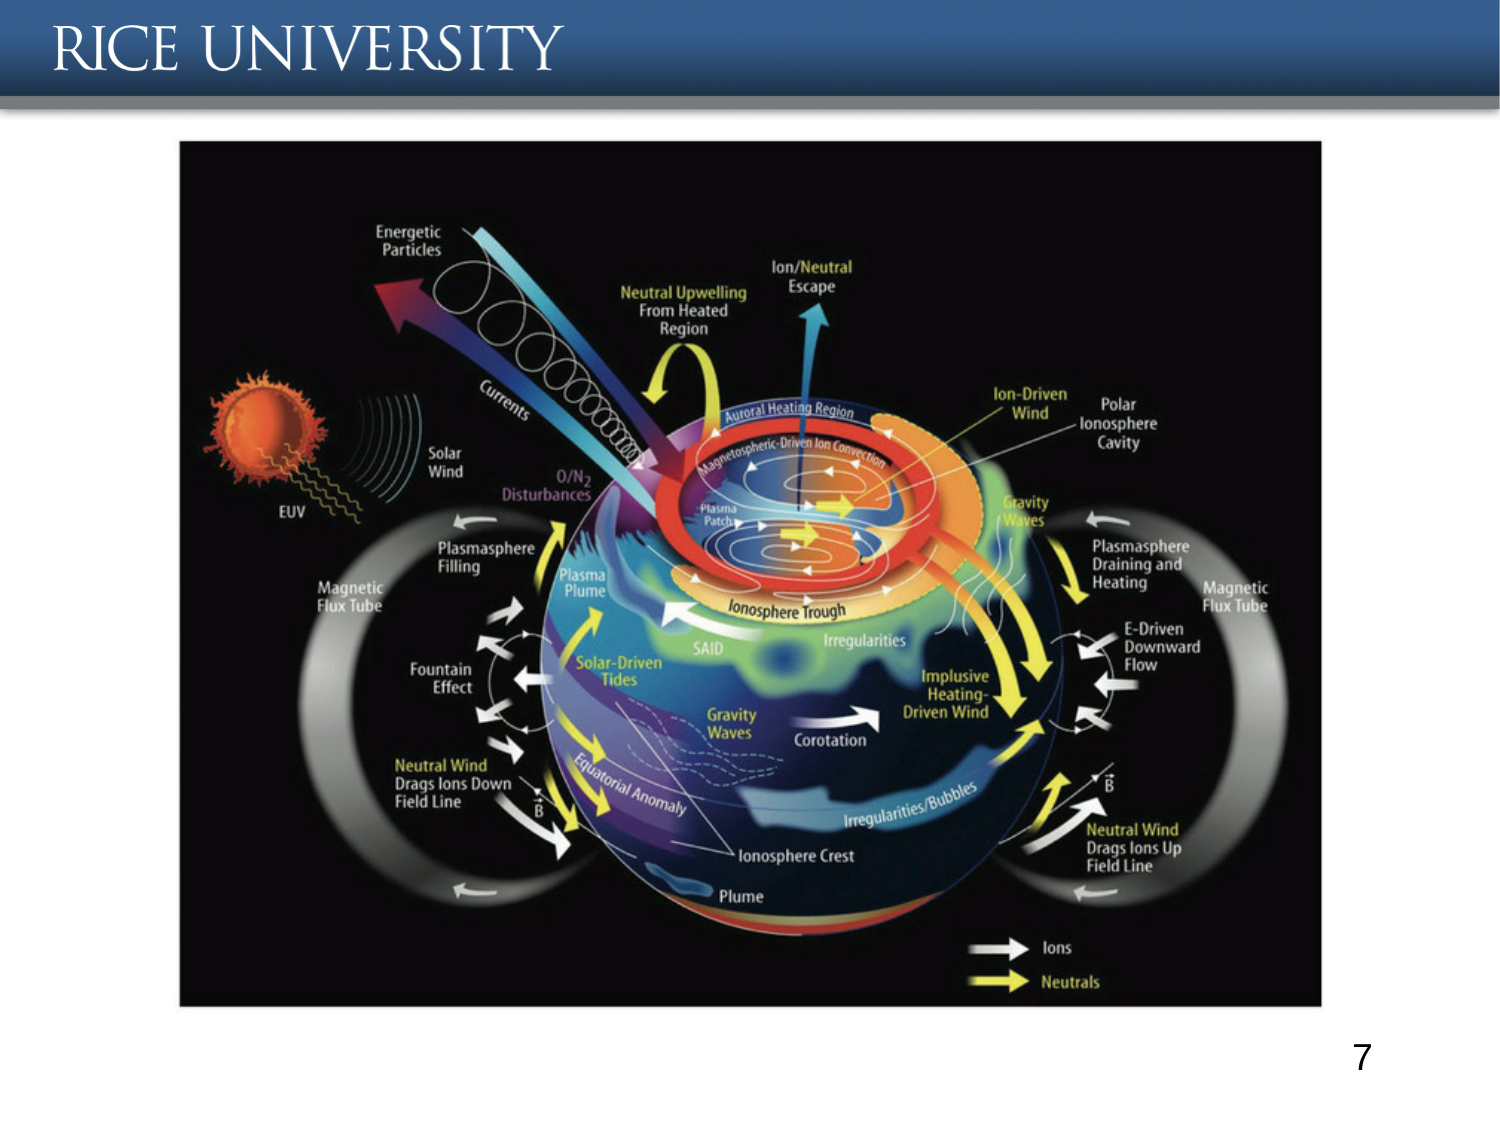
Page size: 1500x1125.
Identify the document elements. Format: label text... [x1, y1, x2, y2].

picture [0, 0, 1500, 120]
slide_number 7 [1074, 1025, 1388, 1100]
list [174, 137, 1326, 1013]
